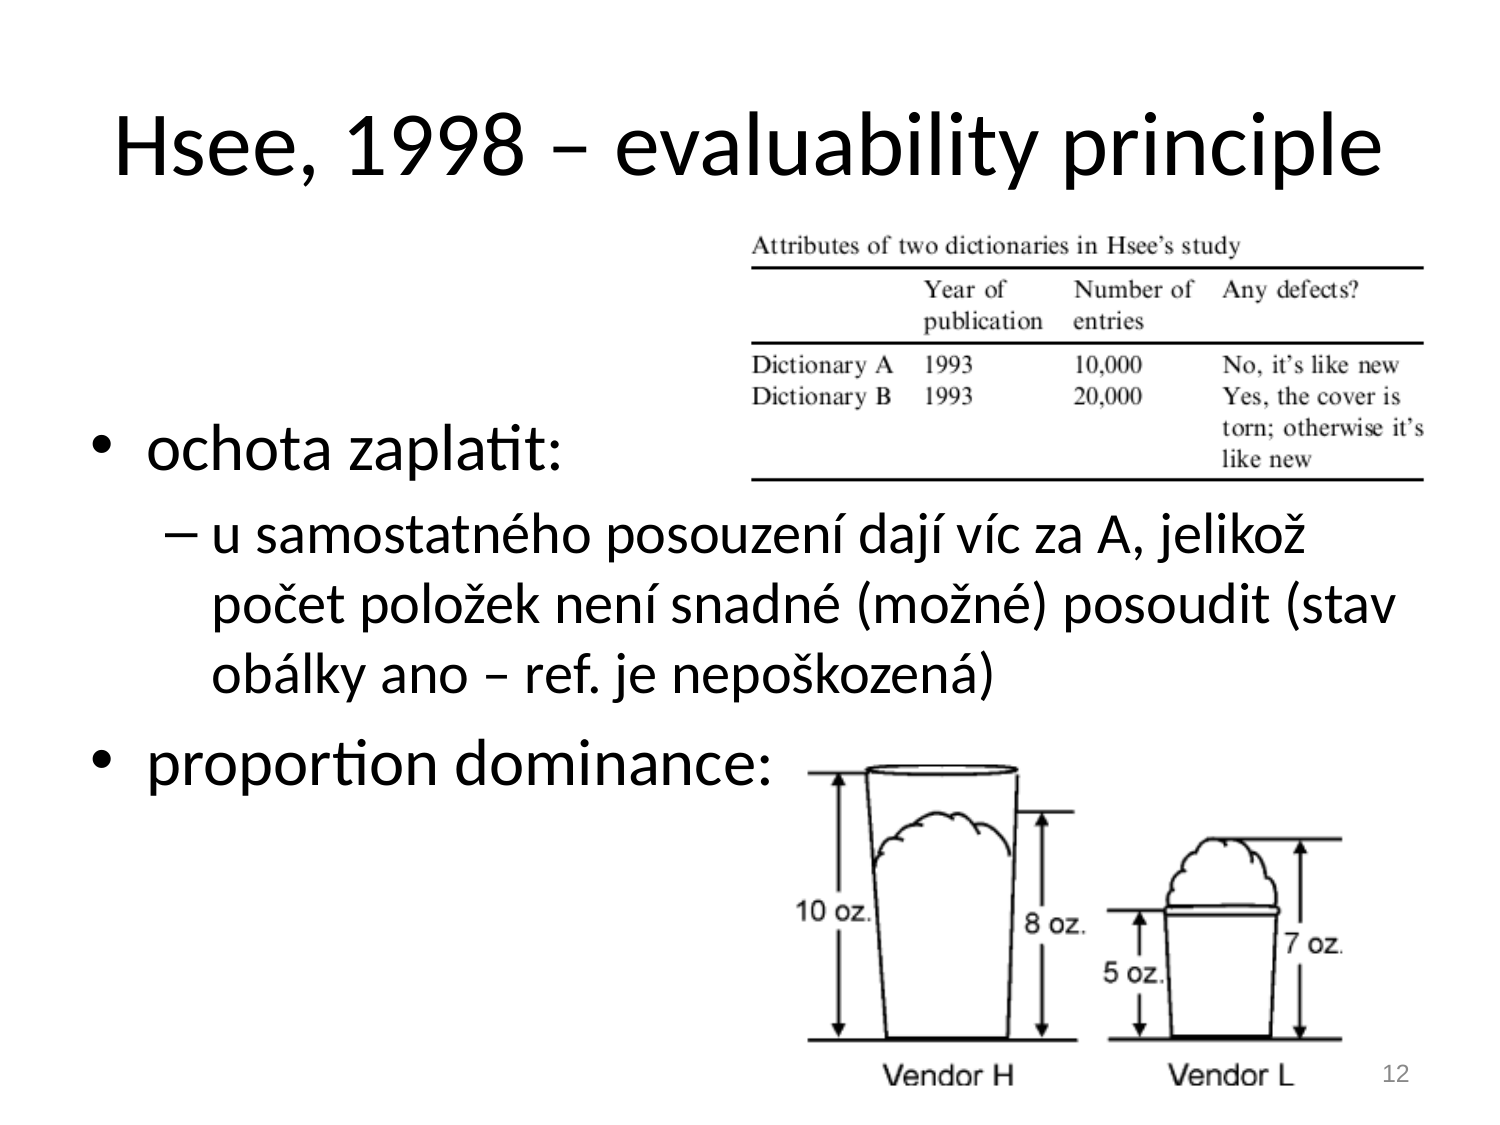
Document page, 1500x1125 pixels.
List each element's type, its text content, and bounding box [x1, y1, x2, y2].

picture [793, 748, 1353, 1103]
title Hsee, 1998 – evaluability principle [74, 44, 1426, 233]
slide_number 12 [1357, 1042, 1425, 1103]
picture [749, 232, 1435, 491]
list ochota zaplatit: u samostatného posouzení dají víc za A, jelikož počet položek není snadné (možné) posoudit (stav obálky ano – ref. je nepoškozená) proportion dominance: [74, 395, 1426, 1006]
